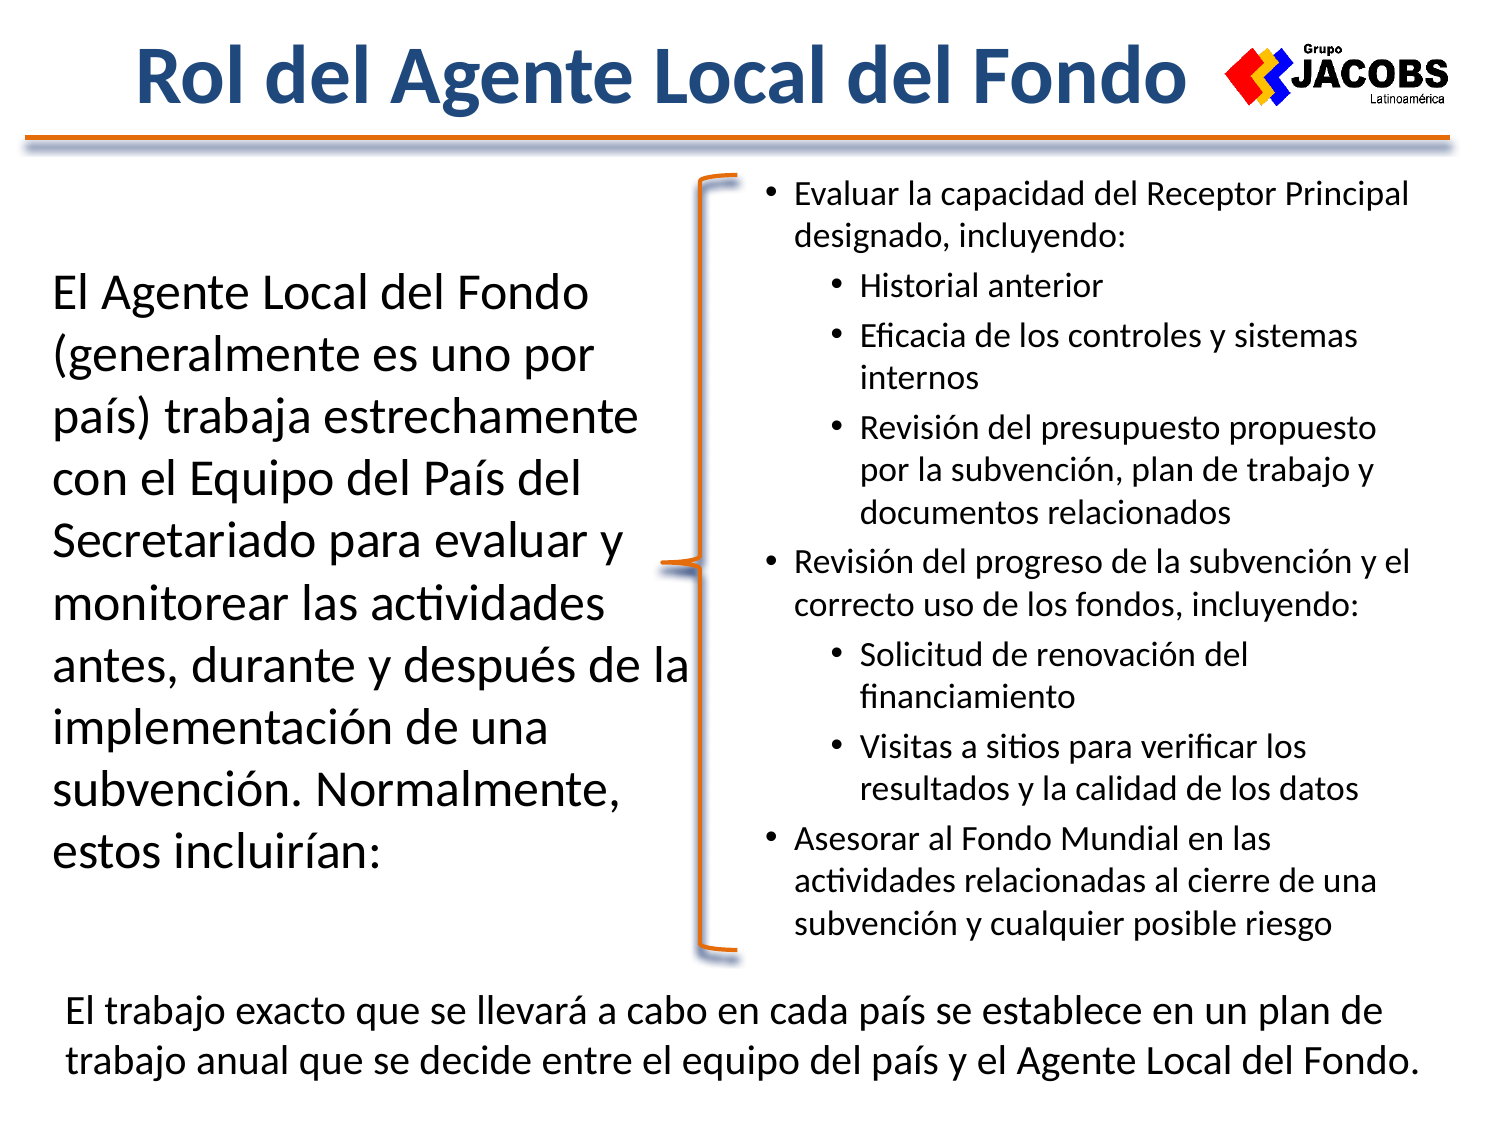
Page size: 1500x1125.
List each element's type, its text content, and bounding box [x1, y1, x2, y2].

list El Agente Local del Fondo (generalmente es uno por país) trabaja estrechamente con el Equipo del País del Secretariado para evaluar y monitorear las actividades antes, durante y después de la implementación de una subvención. Normalmente, estos incluirían: [37, 249, 693, 900]
picture [1224, 37, 1476, 121]
text_box [661, 174, 738, 951]
text_box Evaluar la capacidad del Receptor Principal designado, incluyendo: Historial anterior Eficacia de los controles y sistemas internos Revisión del presupuesto propuesto por la subvención, plan de trabajo y documentos relacionados Revisión del progreso de la subvención y el correcto uso de los fondos, incluyendo: Solicitud de renovación del financiamiento Visitas a sitios para verificar los resultados y la calidad de los datos Asesorar al Fondo Mundial en las actividades relacionadas al cierre de una subvención y cualquier posible riesgo [750, 162, 1450, 950]
text_box El trabajo exacto que se llevará a cabo en cada país se establece en un plan de trabajo anual que se decide entre el equipo del país y el Agente Local del Fondo. [49, 975, 1463, 1100]
text_box Rol del Agente Local del Fondo [37, 12, 1288, 128]
